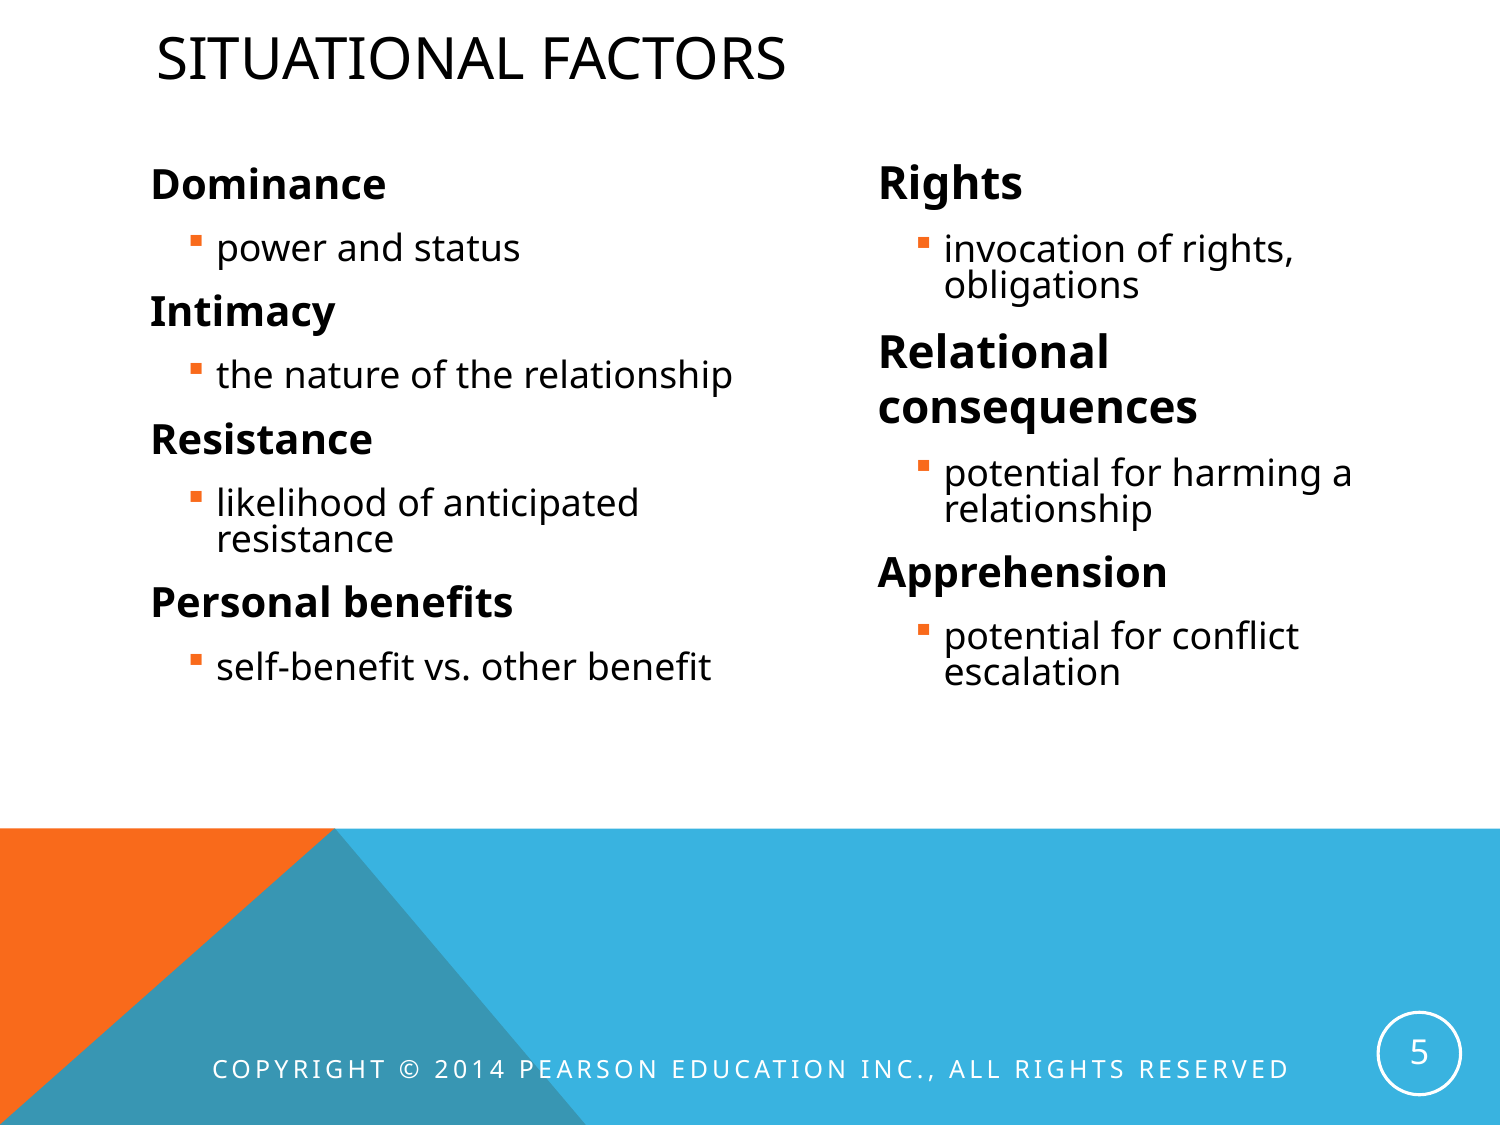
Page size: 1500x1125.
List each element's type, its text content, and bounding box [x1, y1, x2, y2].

footer Copyright © 2014 Pearson Education INC., All Rights Reserved [150, 1012, 1352, 1125]
list Dominance power and status Intimacy the nature of the relationship Resistance likelihood of anticipated resistance Personal benefits self-benefit vs. other benefit [135, 149, 750, 759]
list Rights invocation of rights, obligations Relational consequences potential for harming a relationship Apprehension potential for conflict escalation [862, 146, 1388, 756]
title Situational factors [141, 0, 1375, 113]
slide_number 5 [1376, 1010, 1463, 1097]
